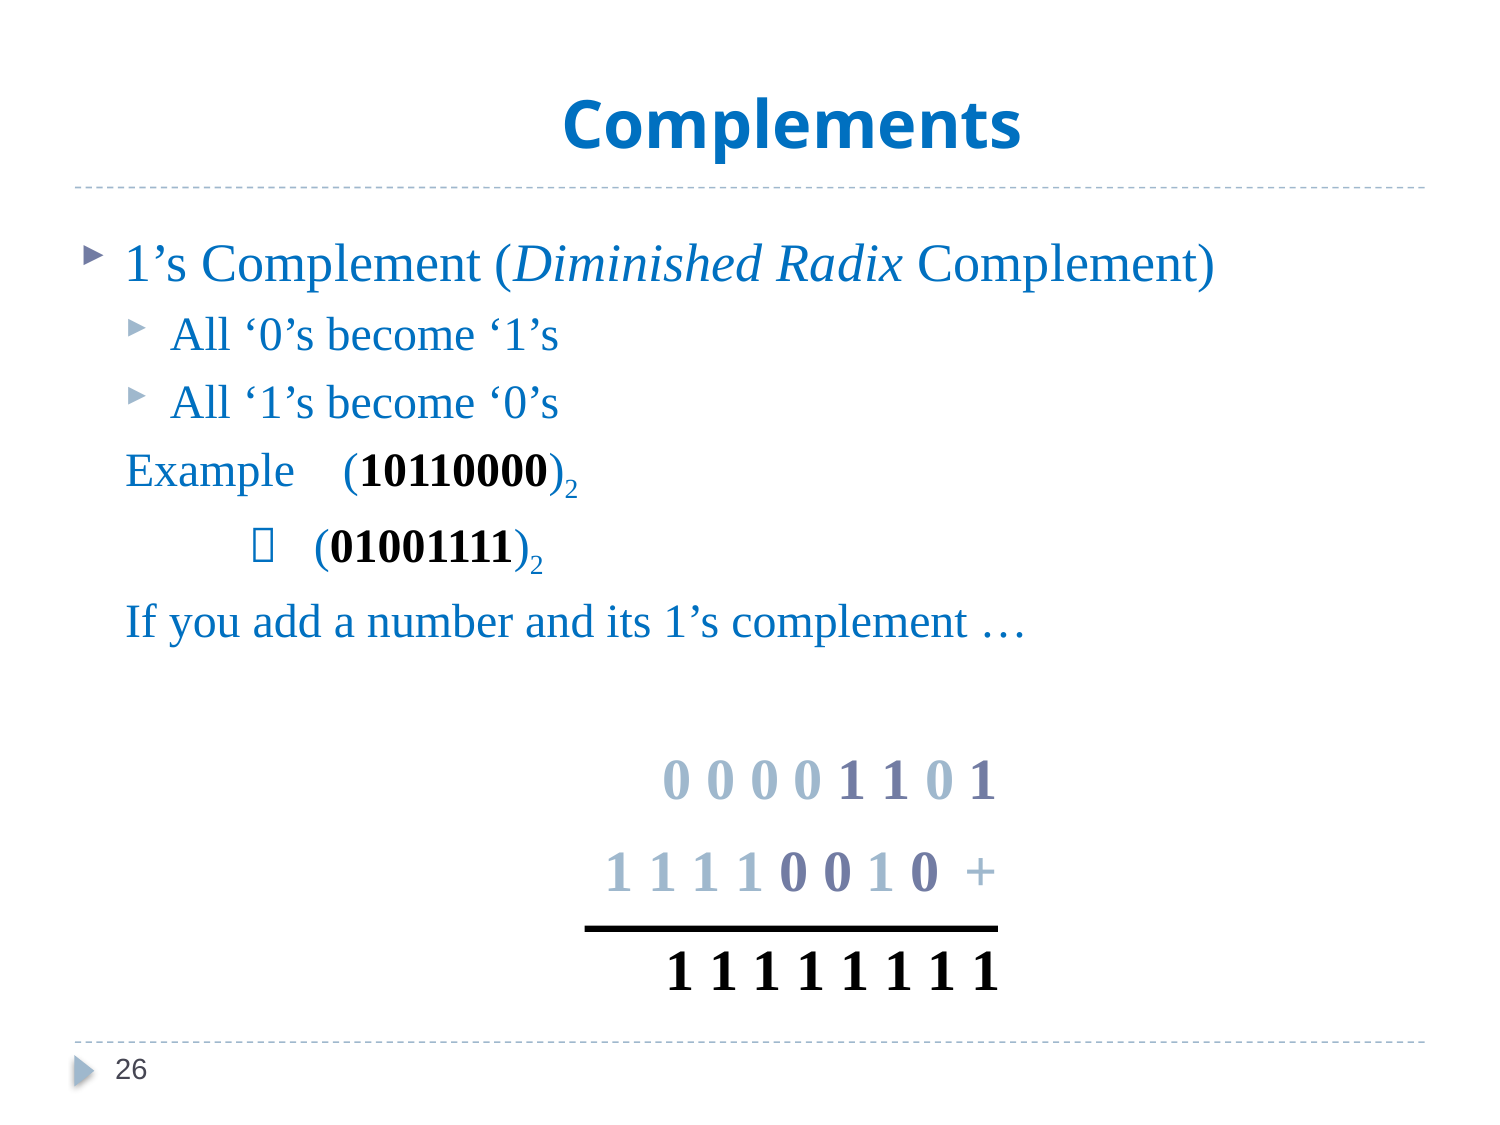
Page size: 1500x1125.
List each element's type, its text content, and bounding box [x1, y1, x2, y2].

text_box 1 1 1 1 1 1 1 1 [572, 940, 1001, 1004]
slide_number 26 [100, 1042, 426, 1103]
list 1’s Complement (Diminished Radix Complement) All ‘0’s become ‘1’s All ‘1’s become ‘0’s Example (10110000)2  (01001111)2 If you add a number and its 1’s complement … [64, 219, 1424, 675]
text_box 1 0 1 1 0 0 0 0 + 0 1 0 0 1 1 1 1 [484, 749, 999, 905]
title Complements [466, 54, 1119, 171]
